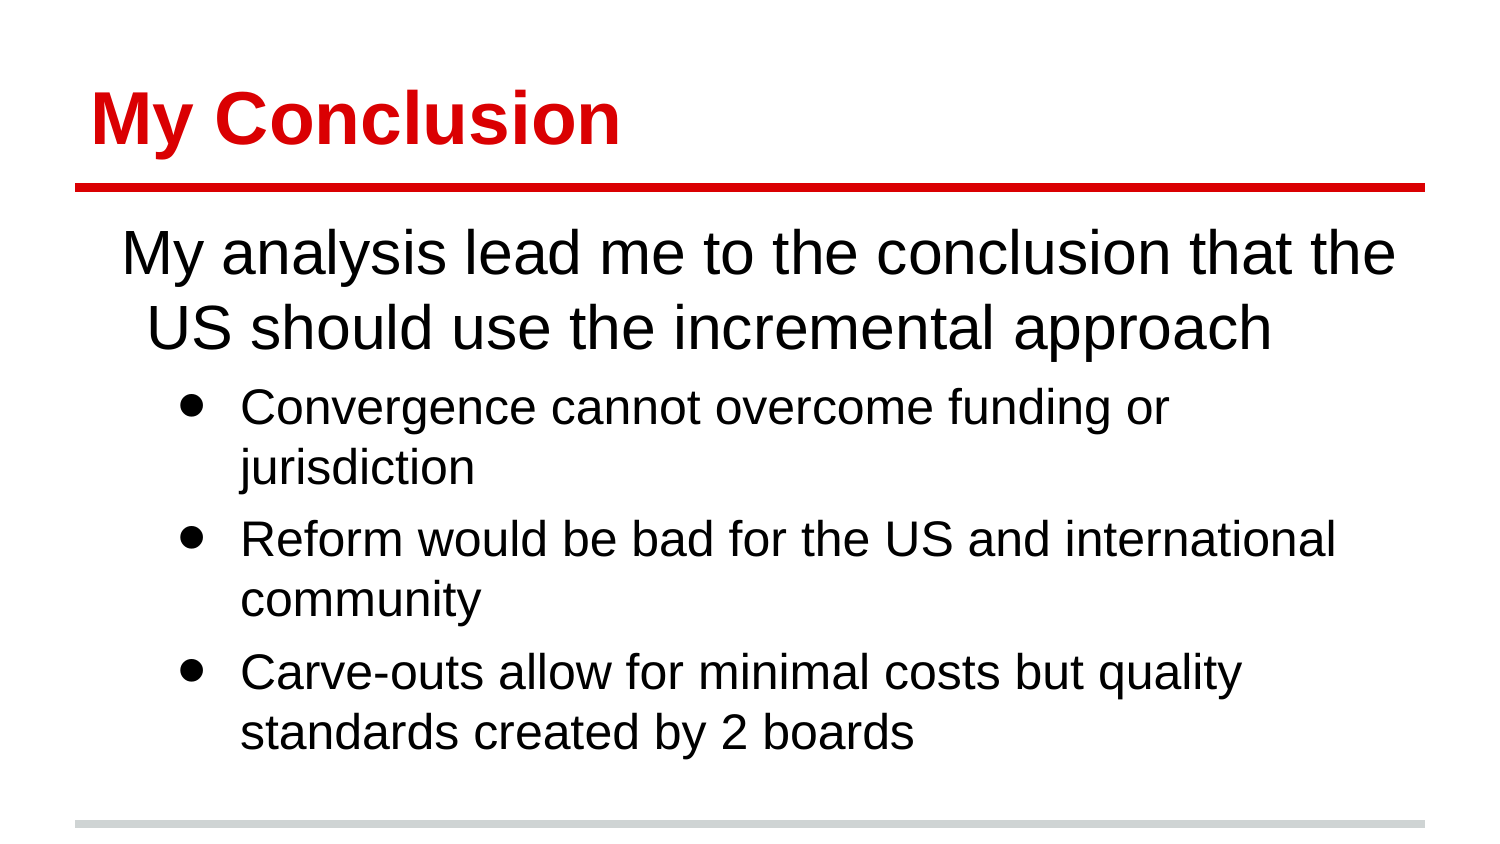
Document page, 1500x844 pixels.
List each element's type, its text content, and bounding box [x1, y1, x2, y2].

list My analysis lead me to the conclusion that the US should use the incremental approach Convergence cannot overcome funding or jurisdiction Reform would be bad for the US and international community Carve-outs allow for minimal costs but quality standards created by 2 boards [75, 196, 1425, 808]
title My Conclusion [75, 33, 1425, 175]
